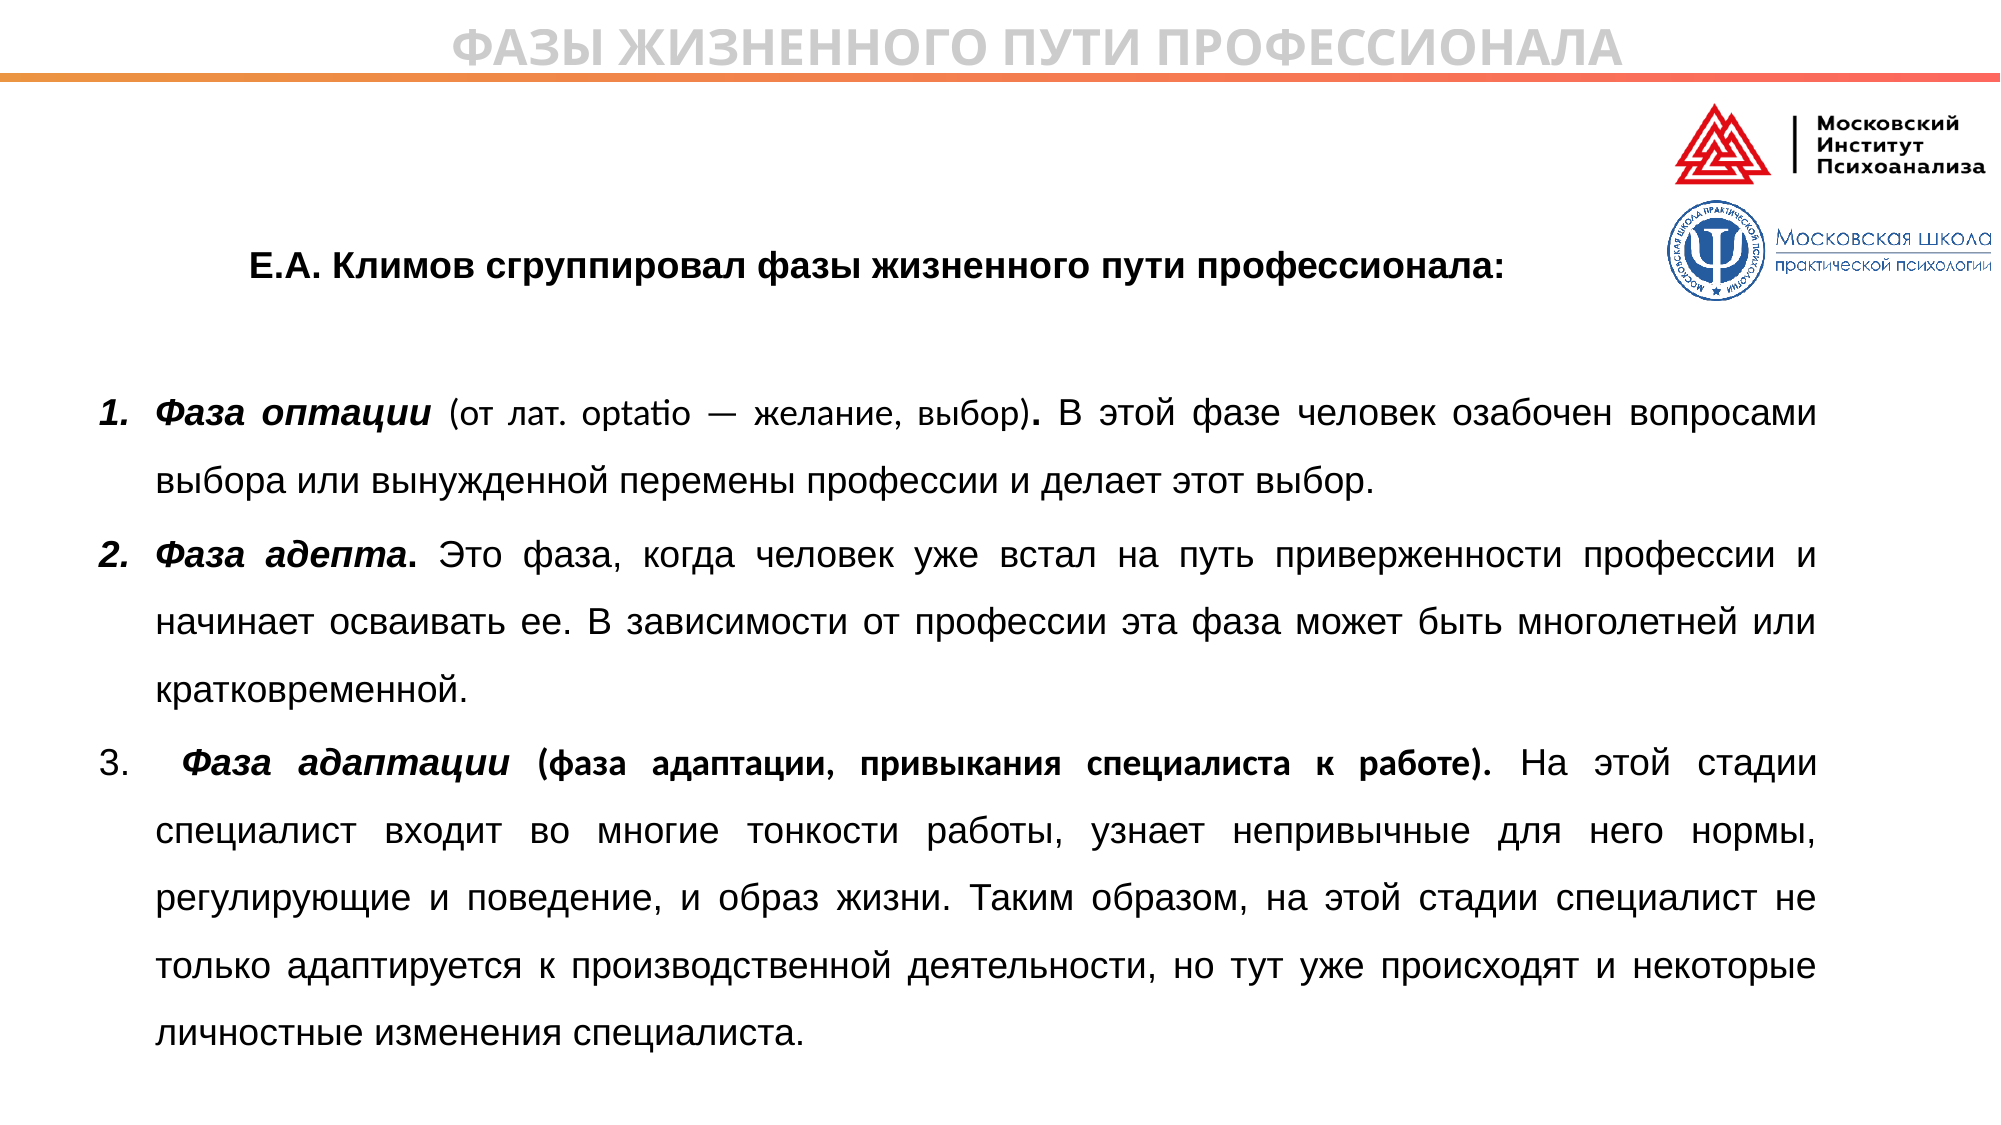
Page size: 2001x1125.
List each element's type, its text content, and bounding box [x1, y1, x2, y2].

picture [1667, 96, 1994, 192]
picture [1667, 200, 1991, 301]
text_box ФАЗЫ ЖИЗНЕННОГО ПУТИ ПРОФЕССИОНАЛА [37, 8, 2000, 83]
text_box [0, 73, 37, 82]
text_box Е.А. Климов сгруппировал фазы жизненного пути профессионала: Фаза оптации (от лат. optatio — желание, выбор). В этой фазе человек озабочен вопросами выбора или вынужденной перемены профессии и делает этот выбор. Фаза адепта. Это фаза, когда человек уже встал на путь приверженности профессии и начинает осваивать ее. В зависимости от профессии эта фаза может быть многолетней или кратковременной. Фаза адаптации (фаза адаптации, привыкания специалиста к работе). На этой стадии специалист входит во многие тонкости работы, узнает непривычные для него нормы, регулирующие и поведение, и образ жизни. Таким образом, на этой стадии специалист не только адаптируется к производственной деятельности, но тут уже происходят и некоторые личностные изменения специалиста. [84, 210, 1833, 1061]
